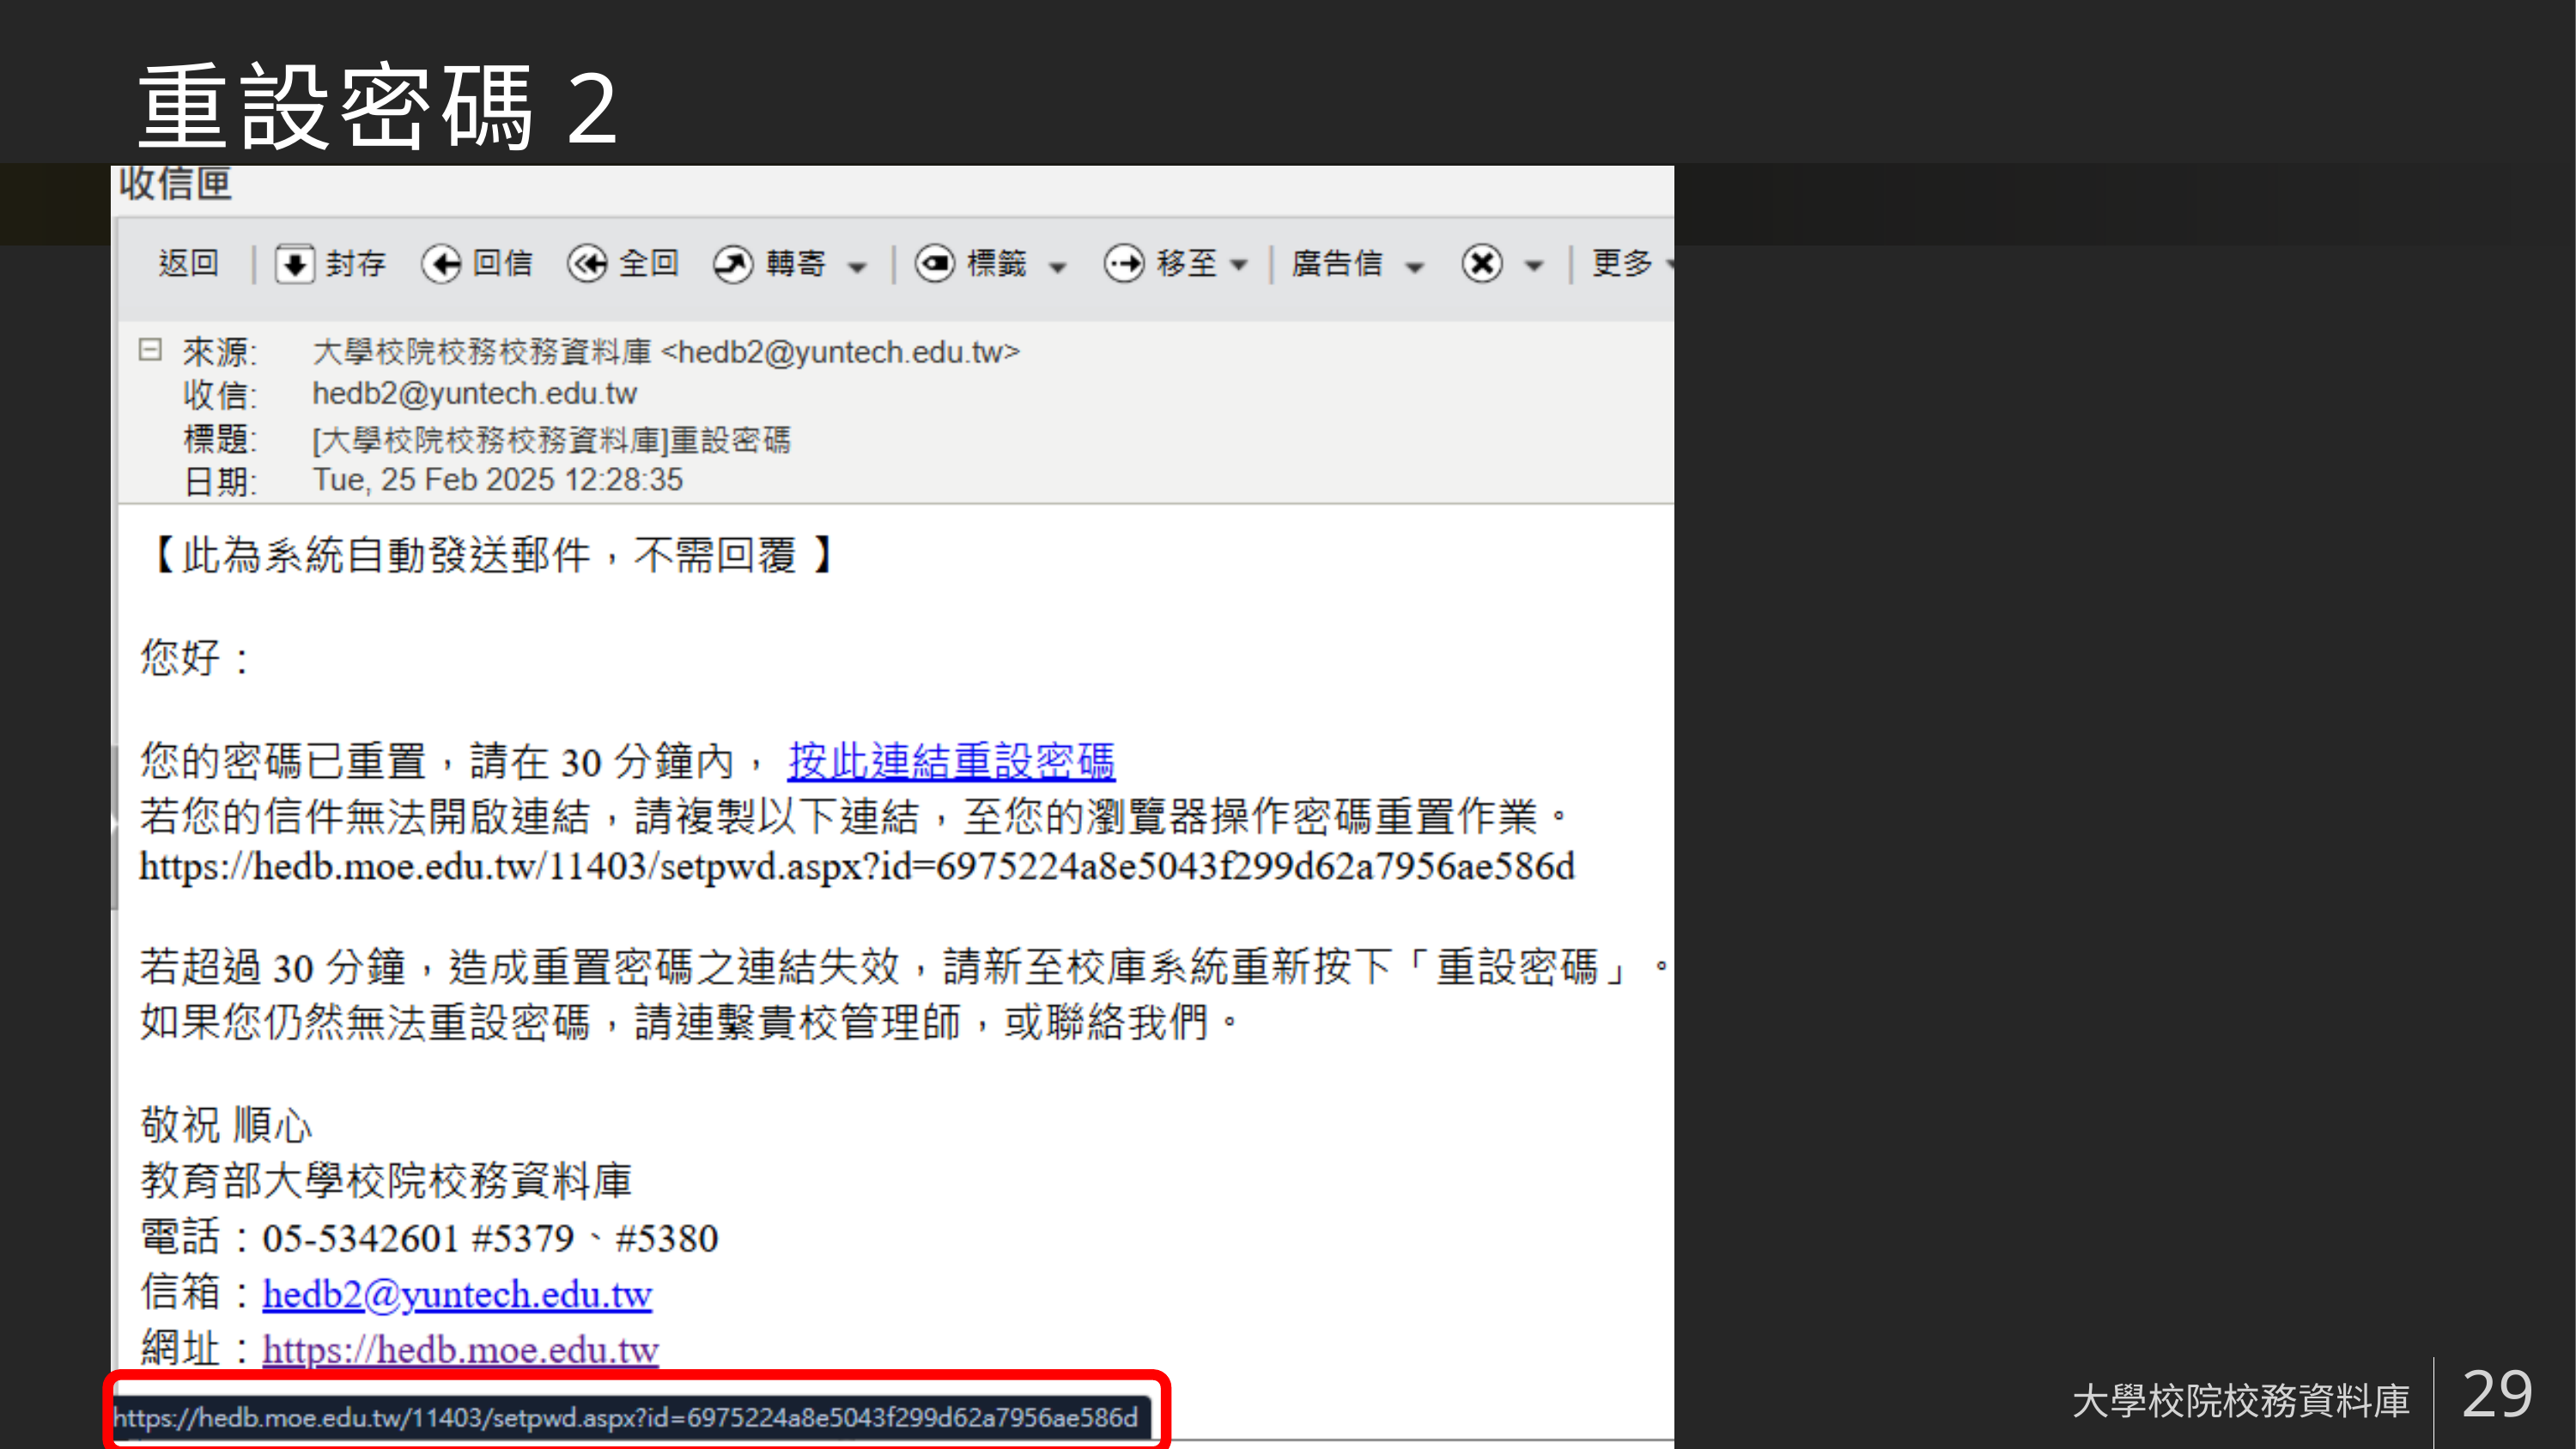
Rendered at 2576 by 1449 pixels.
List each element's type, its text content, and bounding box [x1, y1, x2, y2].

slide_number 29 [2438, 1357, 2576, 1434]
title 重設密碼2 [111, 0, 2430, 174]
footer 大學校院校務資料庫 [1677, 1356, 2434, 1434]
picture [111, 166, 1674, 1449]
